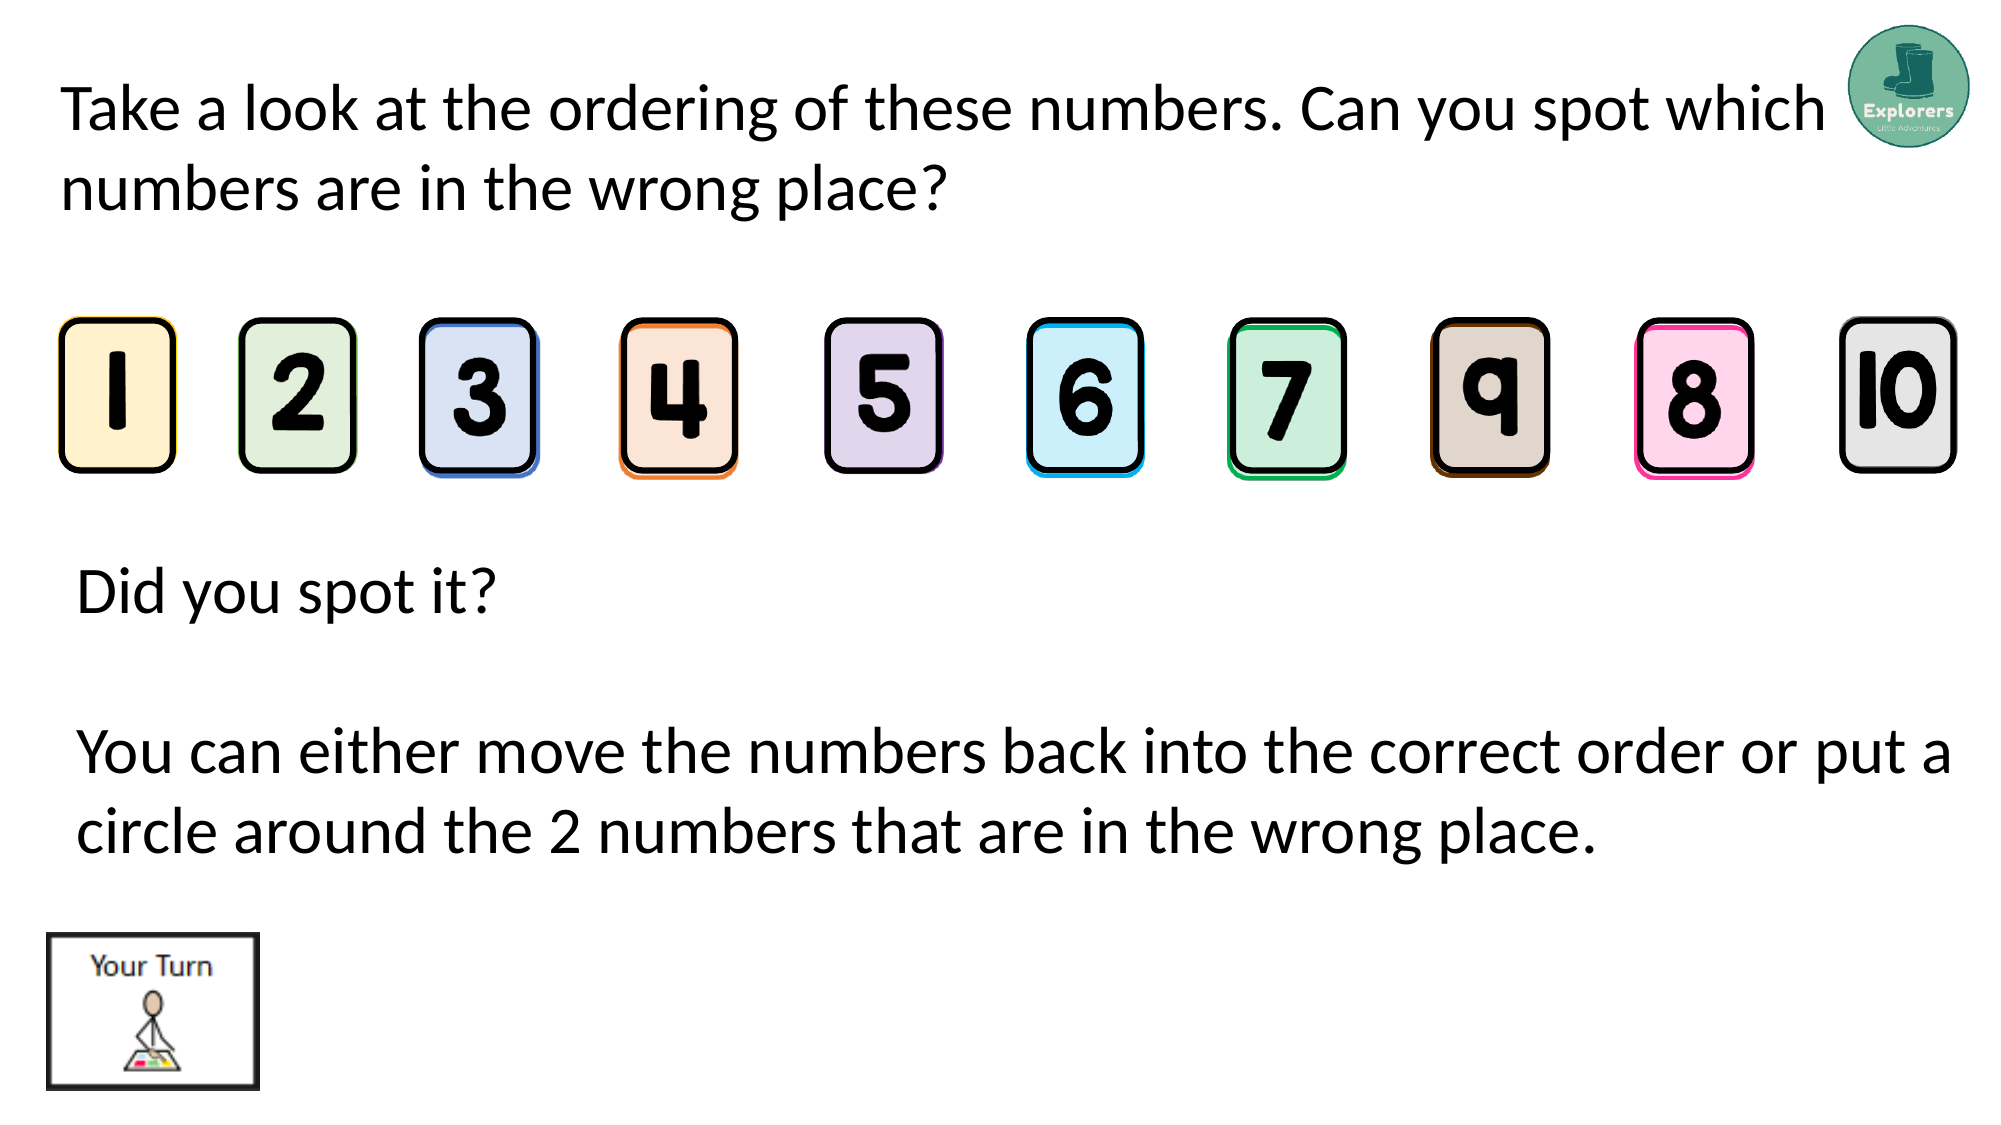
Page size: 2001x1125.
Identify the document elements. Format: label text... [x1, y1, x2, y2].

text_box Take a look at the ordering of these numbers. Can you spot which numbers are in the wrong place? [46, 56, 1994, 232]
picture [1817, 0, 2000, 178]
text_box Did you spot it? You can either move the numbers back into the correct order or put a circle around the 2 numbers that are in the wrong place. [61, 539, 2000, 874]
picture [46, 932, 260, 1092]
picture [0, 226, 2000, 554]
